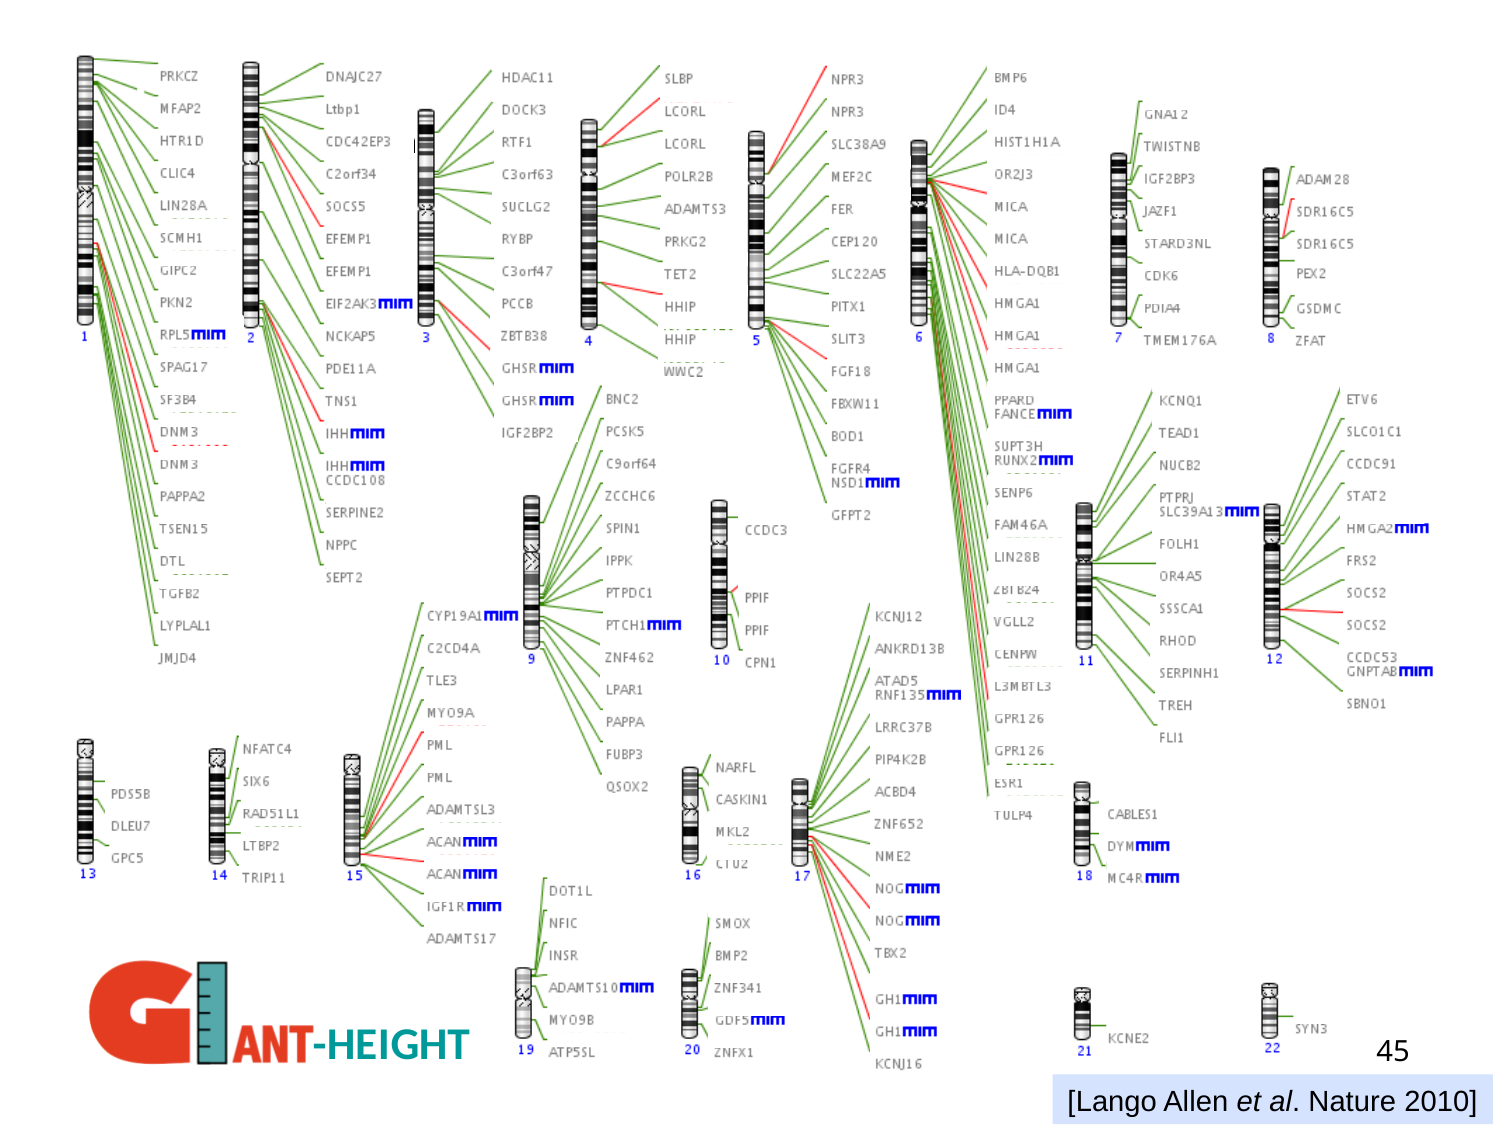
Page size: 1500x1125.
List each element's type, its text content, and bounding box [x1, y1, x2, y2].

picture [69, 49, 1433, 1079]
text_box [Lango Allen et al. Nature 2010] [1052, 1074, 1493, 1125]
title Individual genes [0, 23, 1109, 212]
